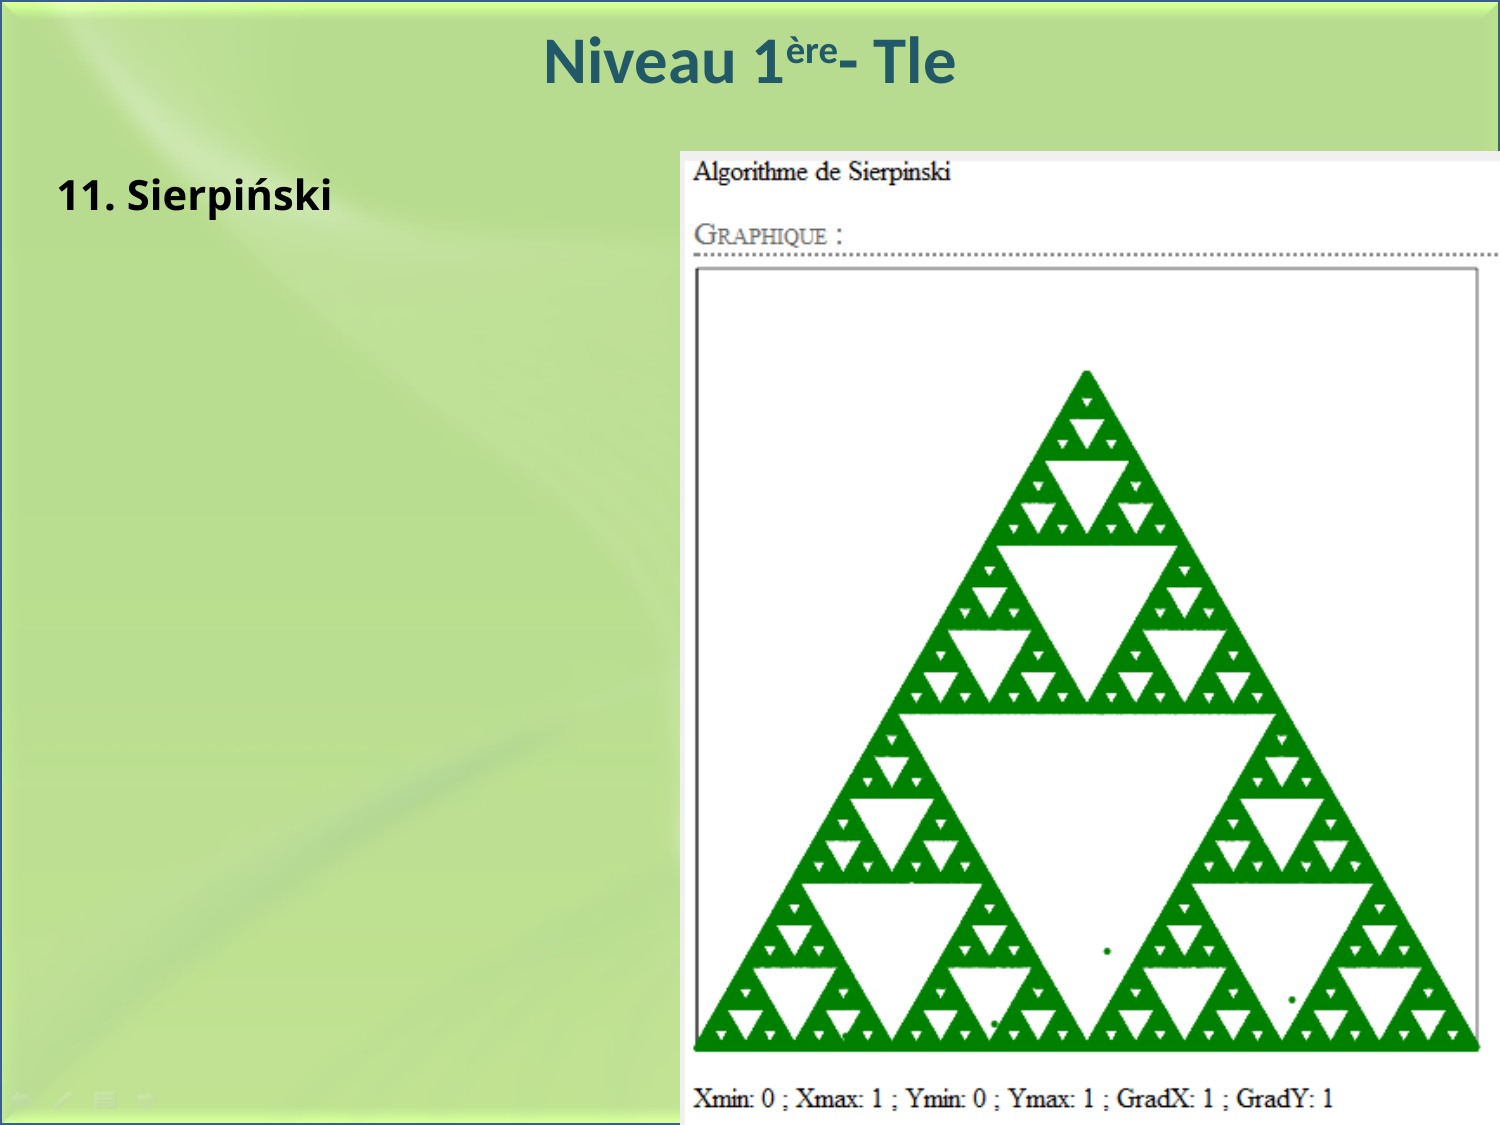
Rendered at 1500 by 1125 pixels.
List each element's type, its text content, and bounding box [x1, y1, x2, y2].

subtitle 11. Sierpiński [41, 160, 675, 244]
picture [680, 151, 1500, 1125]
title Niveau 1ère- Tle [0, 0, 1500, 114]
text_box [0, 114, 1500, 1125]
